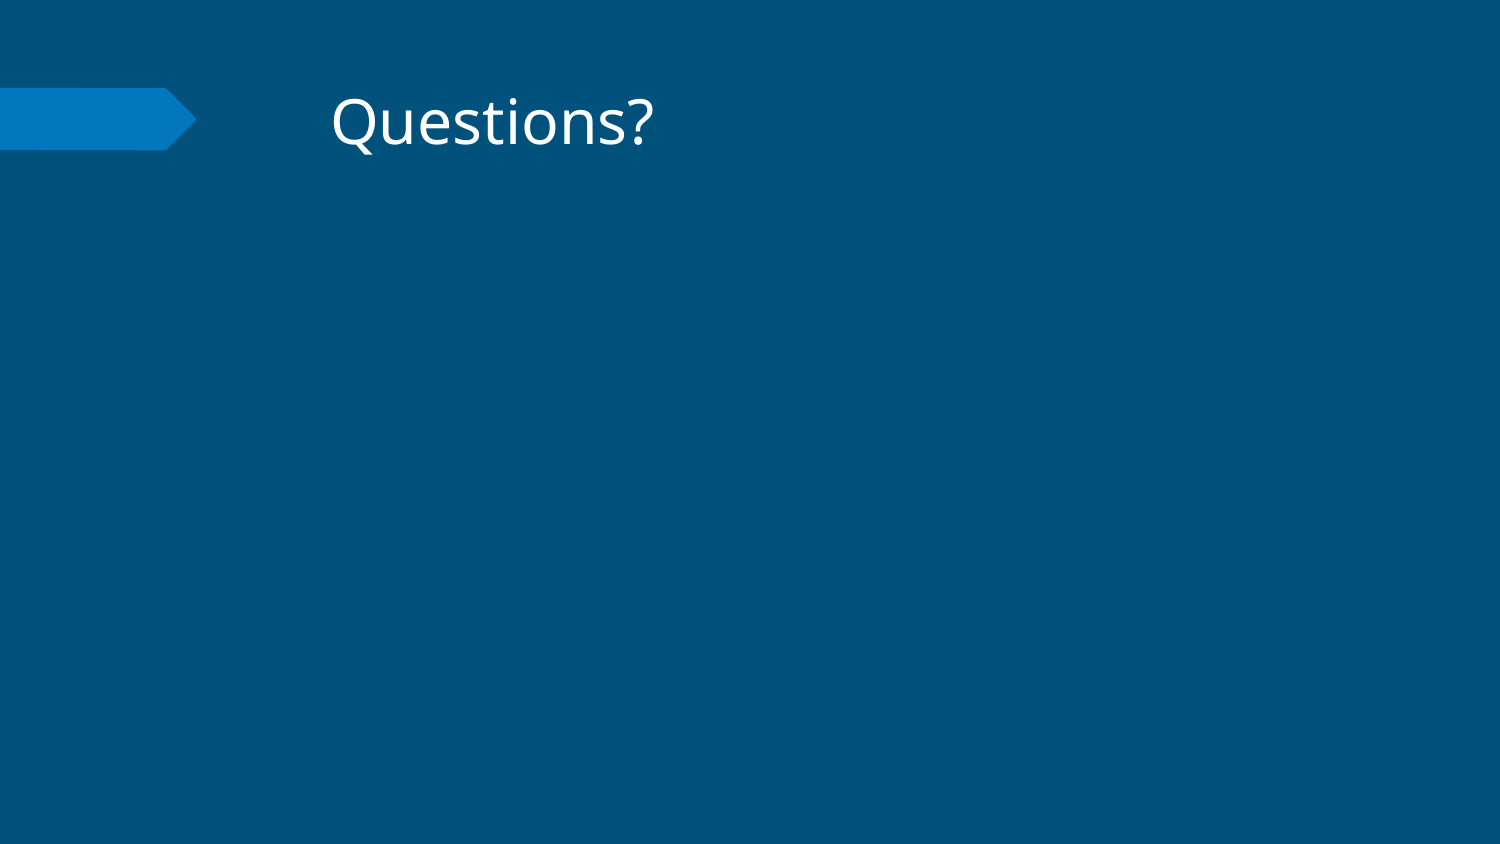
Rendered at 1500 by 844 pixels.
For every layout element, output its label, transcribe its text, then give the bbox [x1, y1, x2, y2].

title Questions? [319, 76, 1416, 235]
